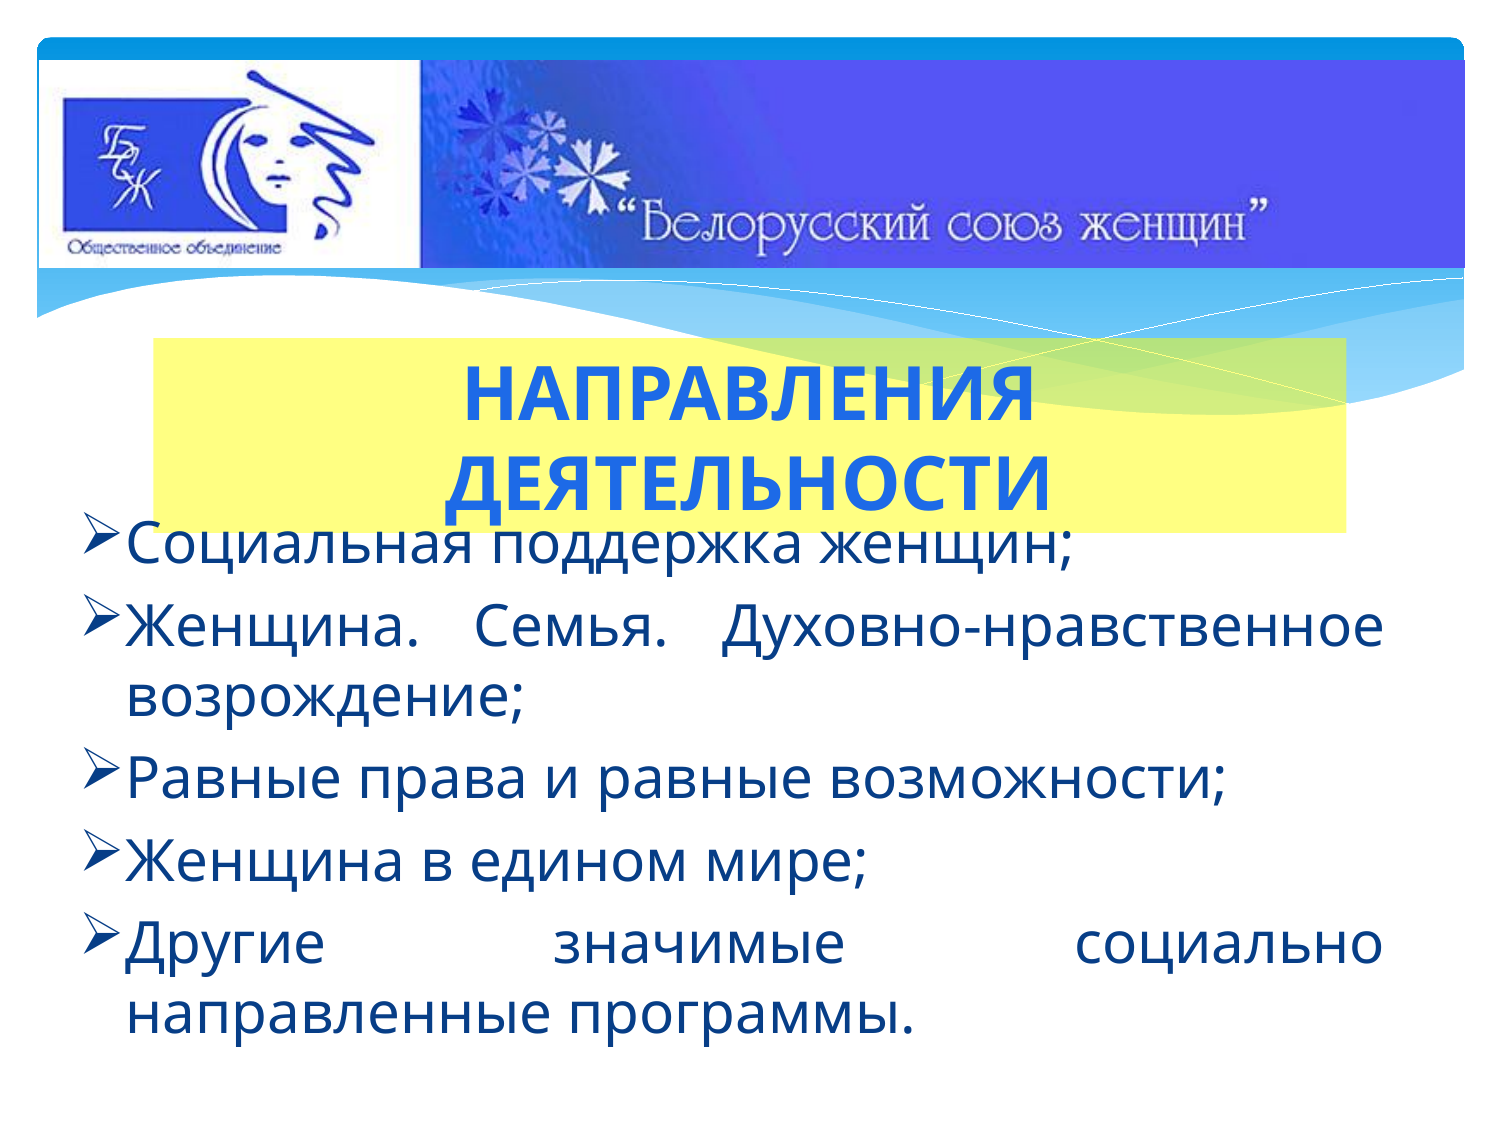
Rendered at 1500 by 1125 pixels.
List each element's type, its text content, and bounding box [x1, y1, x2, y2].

text_box Социальная поддержка женщин; Женщина. Семья. Духовно-нравственное возрождение; Равные права и равные возможности; Женщина в едином мире; Другие значимые социально направленные программы. [64, 498, 1400, 1053]
text_box НАПРАВЛЕНИЯ ДЕЯТЕЛЬНОСТИ [153, 338, 1347, 498]
picture [38, 61, 1465, 268]
